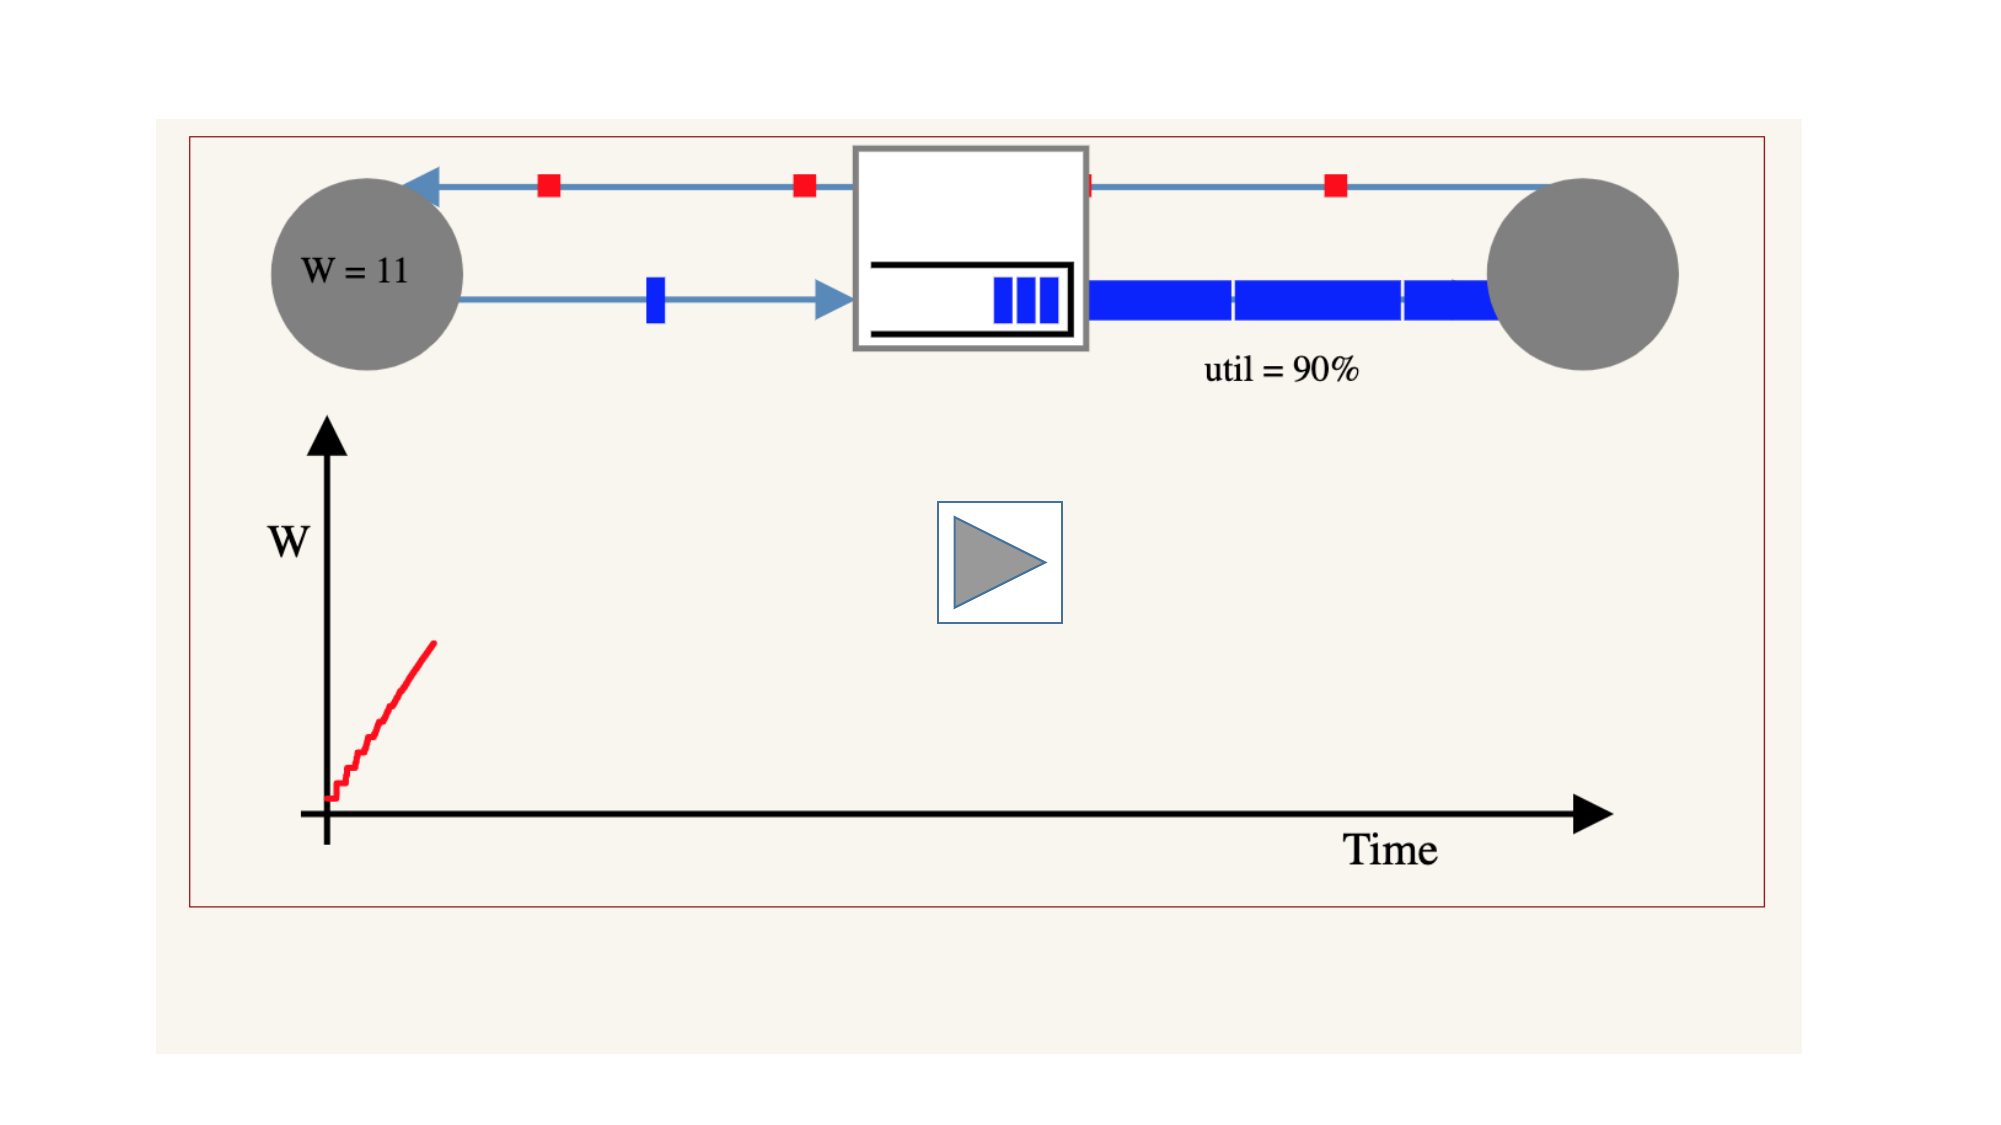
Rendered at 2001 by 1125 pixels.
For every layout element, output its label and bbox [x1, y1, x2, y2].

picture [156, 119, 1802, 1054]
